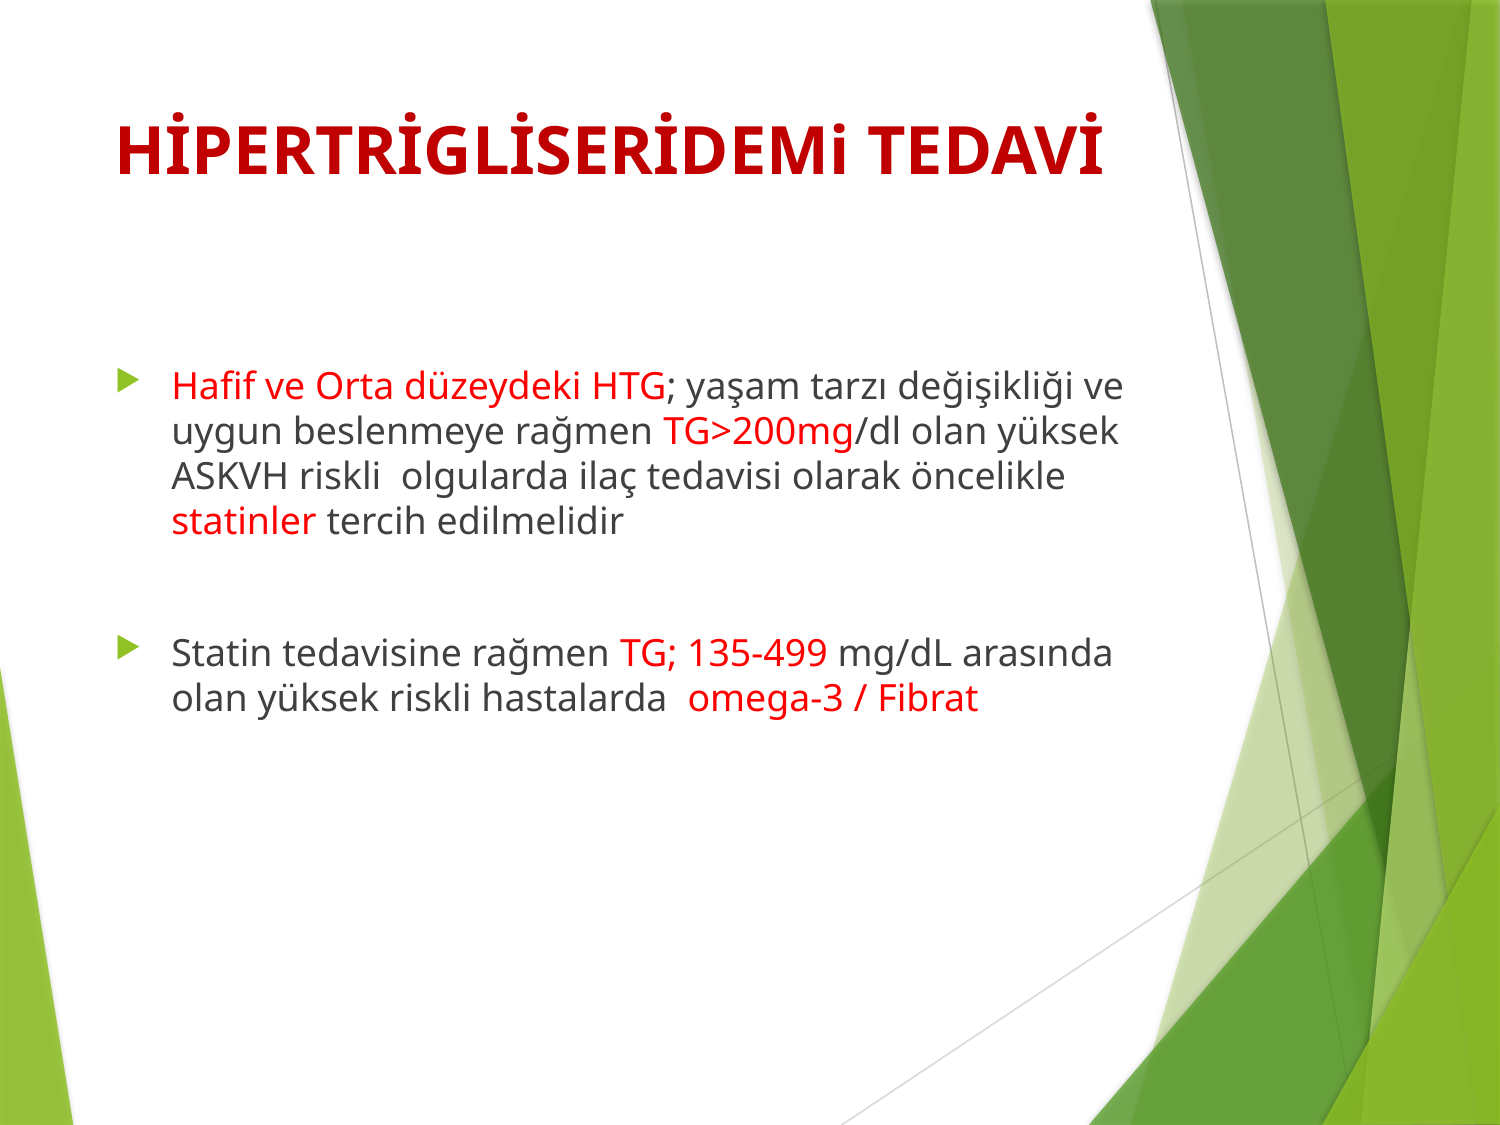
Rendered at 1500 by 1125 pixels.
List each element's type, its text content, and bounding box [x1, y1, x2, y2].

title HİPERTRİGLİSERİDEMi TEDAVİ [99, 99, 1142, 317]
list Hafif ve Orta düzeydeki HTG; yaşam tarzı değişikliği ve uygun beslenmeye rağmen TG>200mg/dl olan yüksek ASKVH riskli olgularda ilaç tedavisi olarak öncelikle statinler tercih edilmelidir Statin tedavisine rağmen TG; 135-499 mg/dL arasında olan yüksek riskli hastalarda omega-3 / Fibrat [99, 354, 1142, 992]
